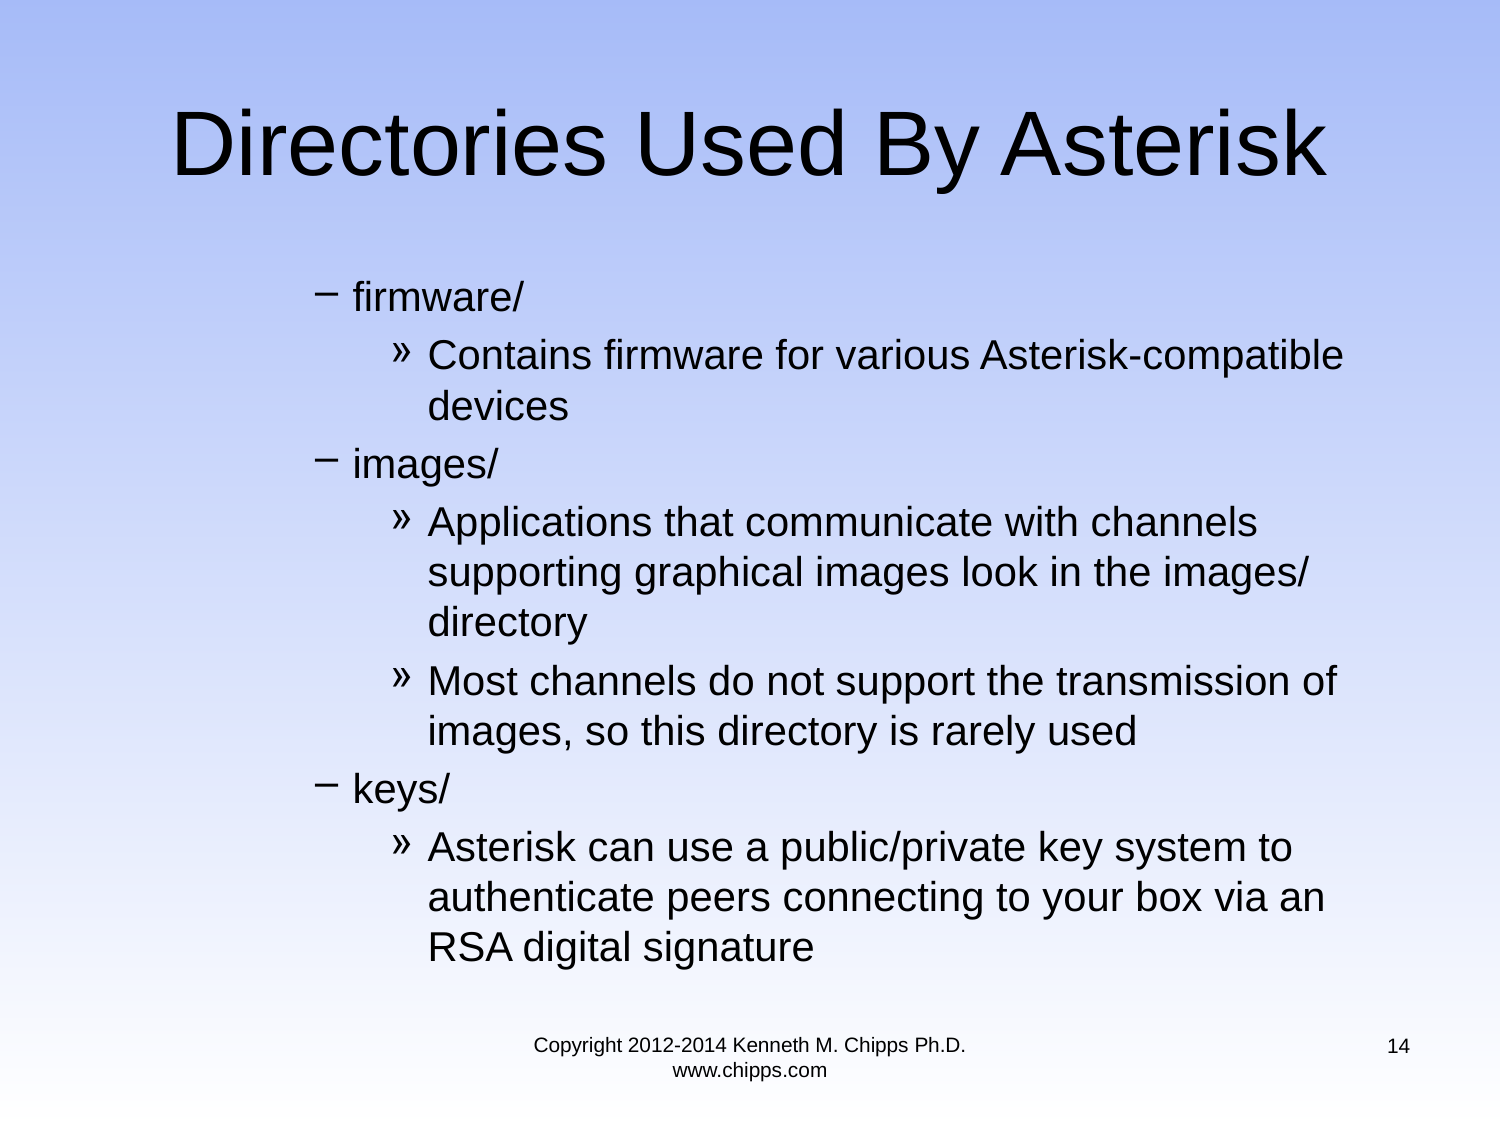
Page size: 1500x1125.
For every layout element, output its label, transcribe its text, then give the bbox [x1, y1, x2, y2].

footer Copyright 2012-2014 Kenneth M. Chipps Ph.D. www.chipps.com [449, 1024, 1051, 1103]
slide_number 14 [1074, 1024, 1426, 1104]
list firmware/ Contains firmware for various Asterisk-compatible devices images/ Applications that communicate with channels supporting graphical images look in the images/ directory Most channels do not support the transmission of images, so this directory is rarely used keys/ Asterisk can use a public/private key system to authenticate peers connecting to your box via an RSA digital signature [75, 262, 1425, 1005]
title Directories Used By Asterisk [75, 45, 1425, 233]
